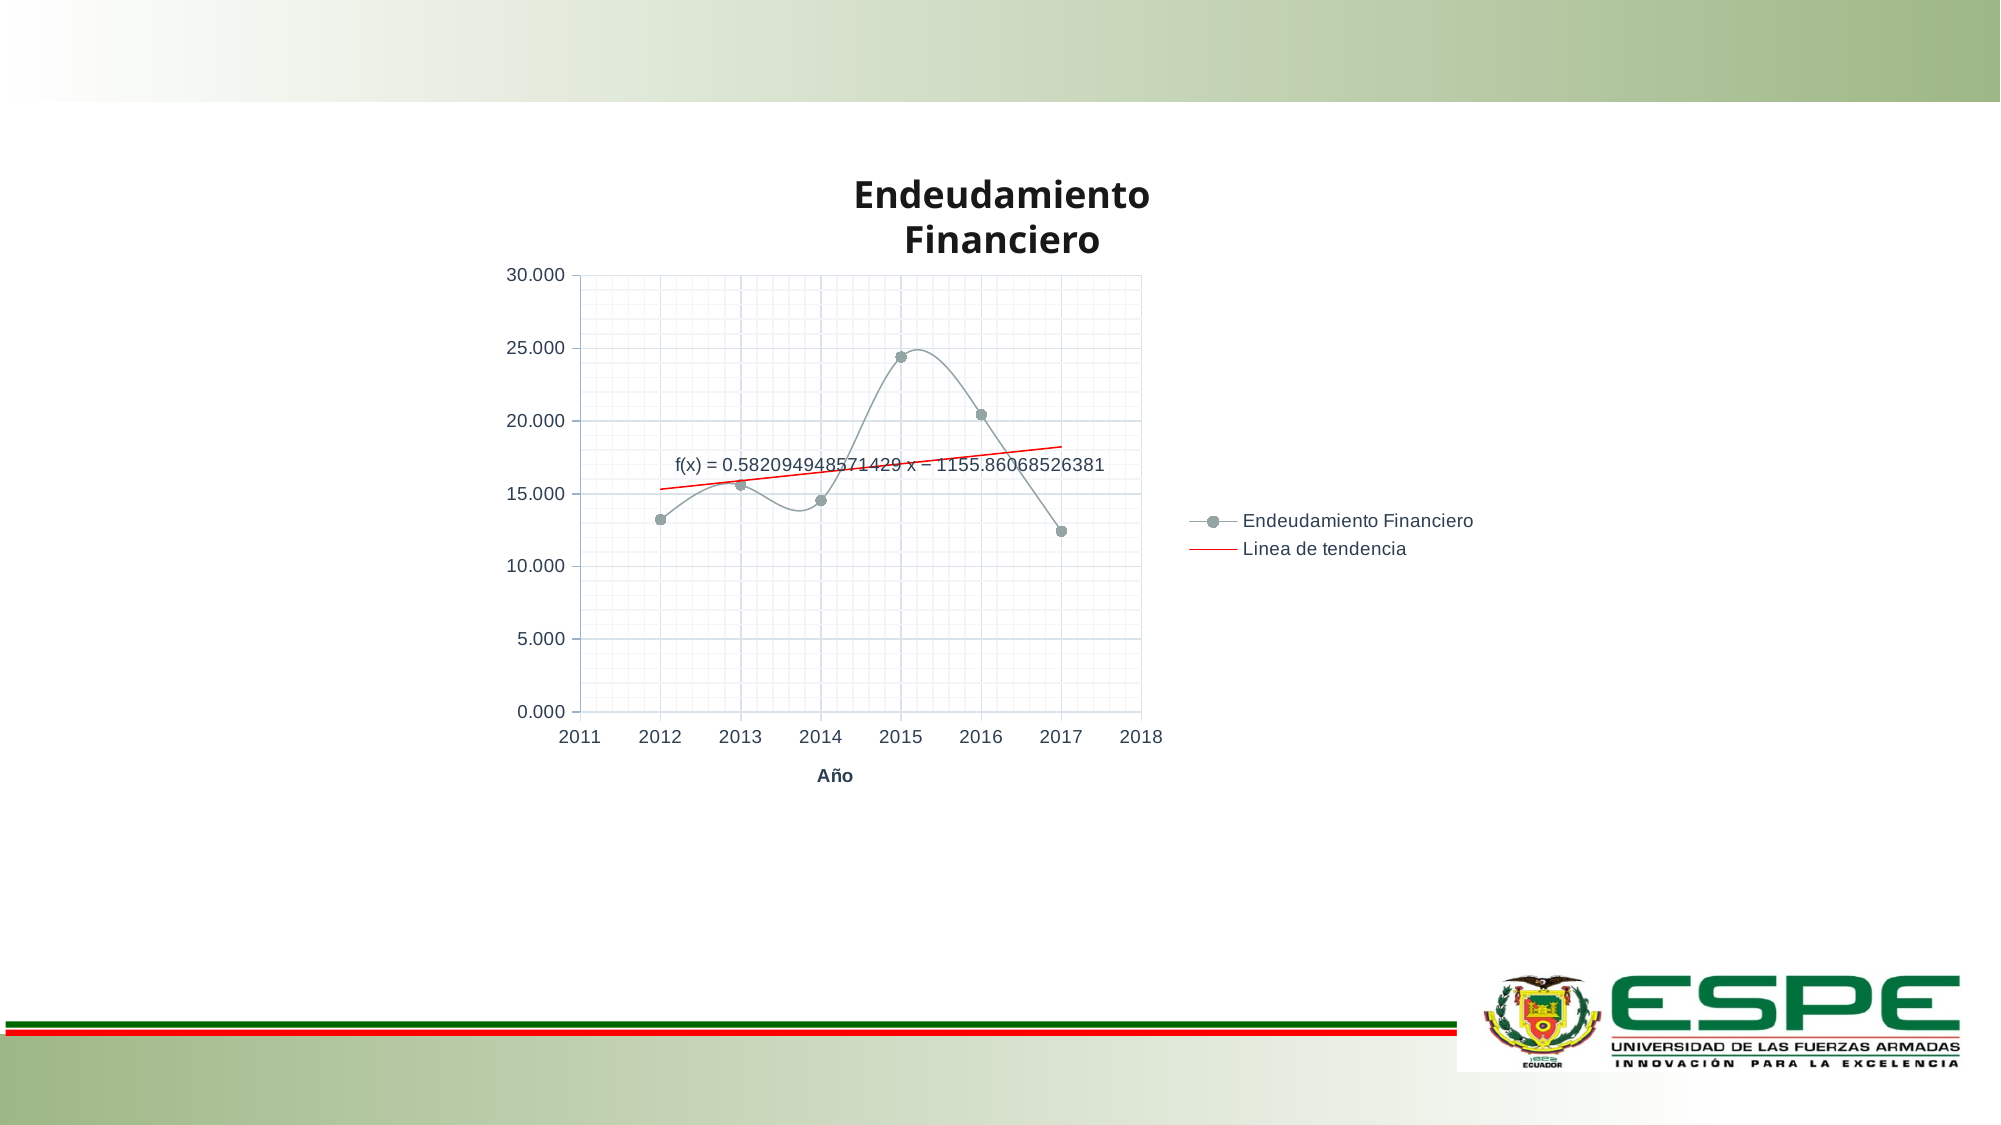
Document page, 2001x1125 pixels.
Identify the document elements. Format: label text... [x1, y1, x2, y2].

picture [1456, 968, 1994, 1072]
text_box Endeudamiento Financiero [774, 163, 1230, 251]
chart [485, 253, 1494, 819]
